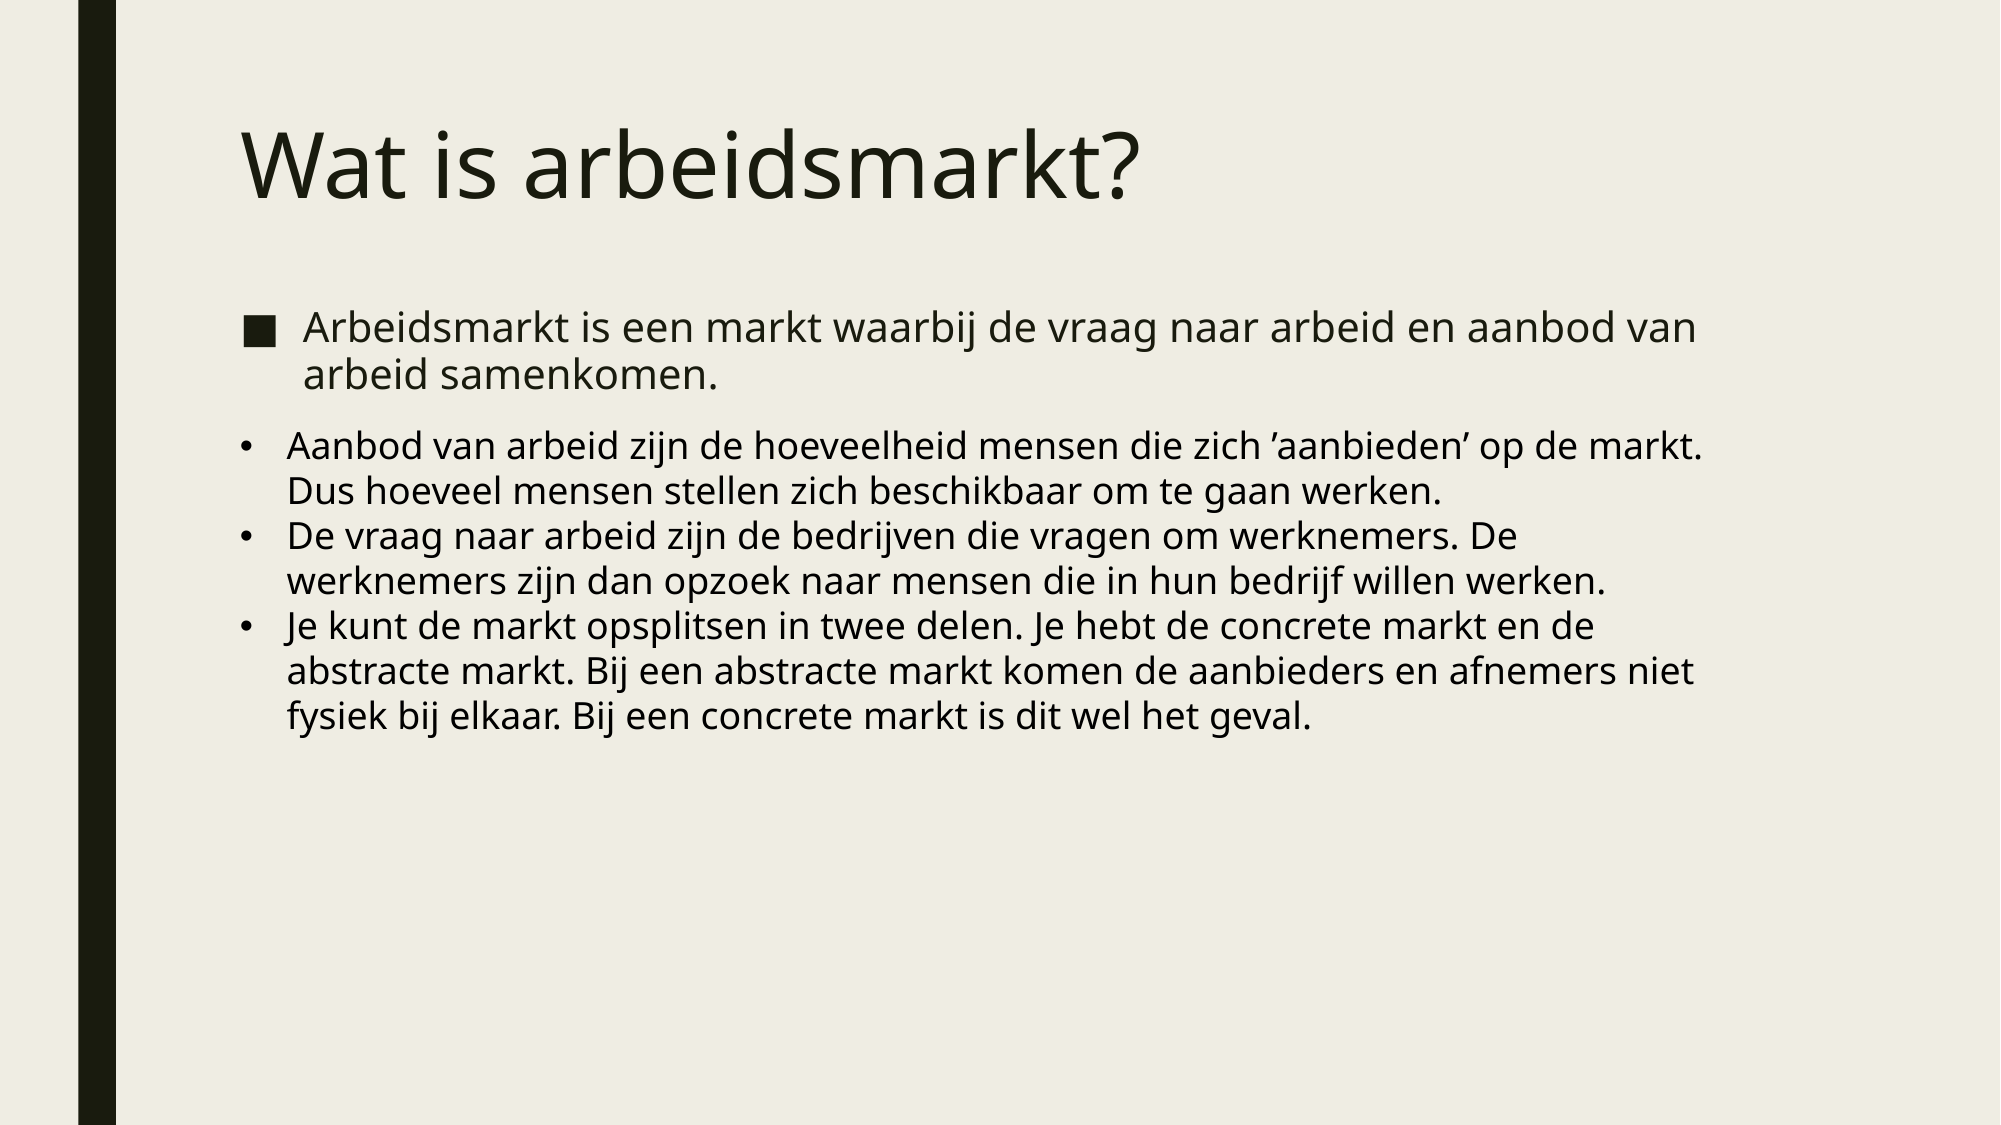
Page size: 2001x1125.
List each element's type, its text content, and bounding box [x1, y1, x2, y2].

text_box Aanbod van arbeid zijn de hoeveelheid mensen die zich ’aanbieden’ op de markt. Dus hoeveel mensen stellen zich beschikbaar om te gaan werken. De vraag naar arbeid zijn de bedrijven die vragen om werknemers. De werknemers zijn dan opzoek naar mensen die in hun bedrijf willen werken. Je kunt de markt opsplitsen in twee delen. Je hebt de concrete markt en de abstracte markt. Bij een abstracte markt komen de aanbieders en afnemers niet fysiek bij elkaar. Bij een concrete markt is dit wel het geval. [225, 415, 1759, 745]
title Wat is arbeidsmarkt? [225, 112, 1800, 297]
list Arbeidsmarkt is een markt waarbij de vraag naar arbeid en aanbod van arbeid samenkomen. [225, 297, 1800, 416]
